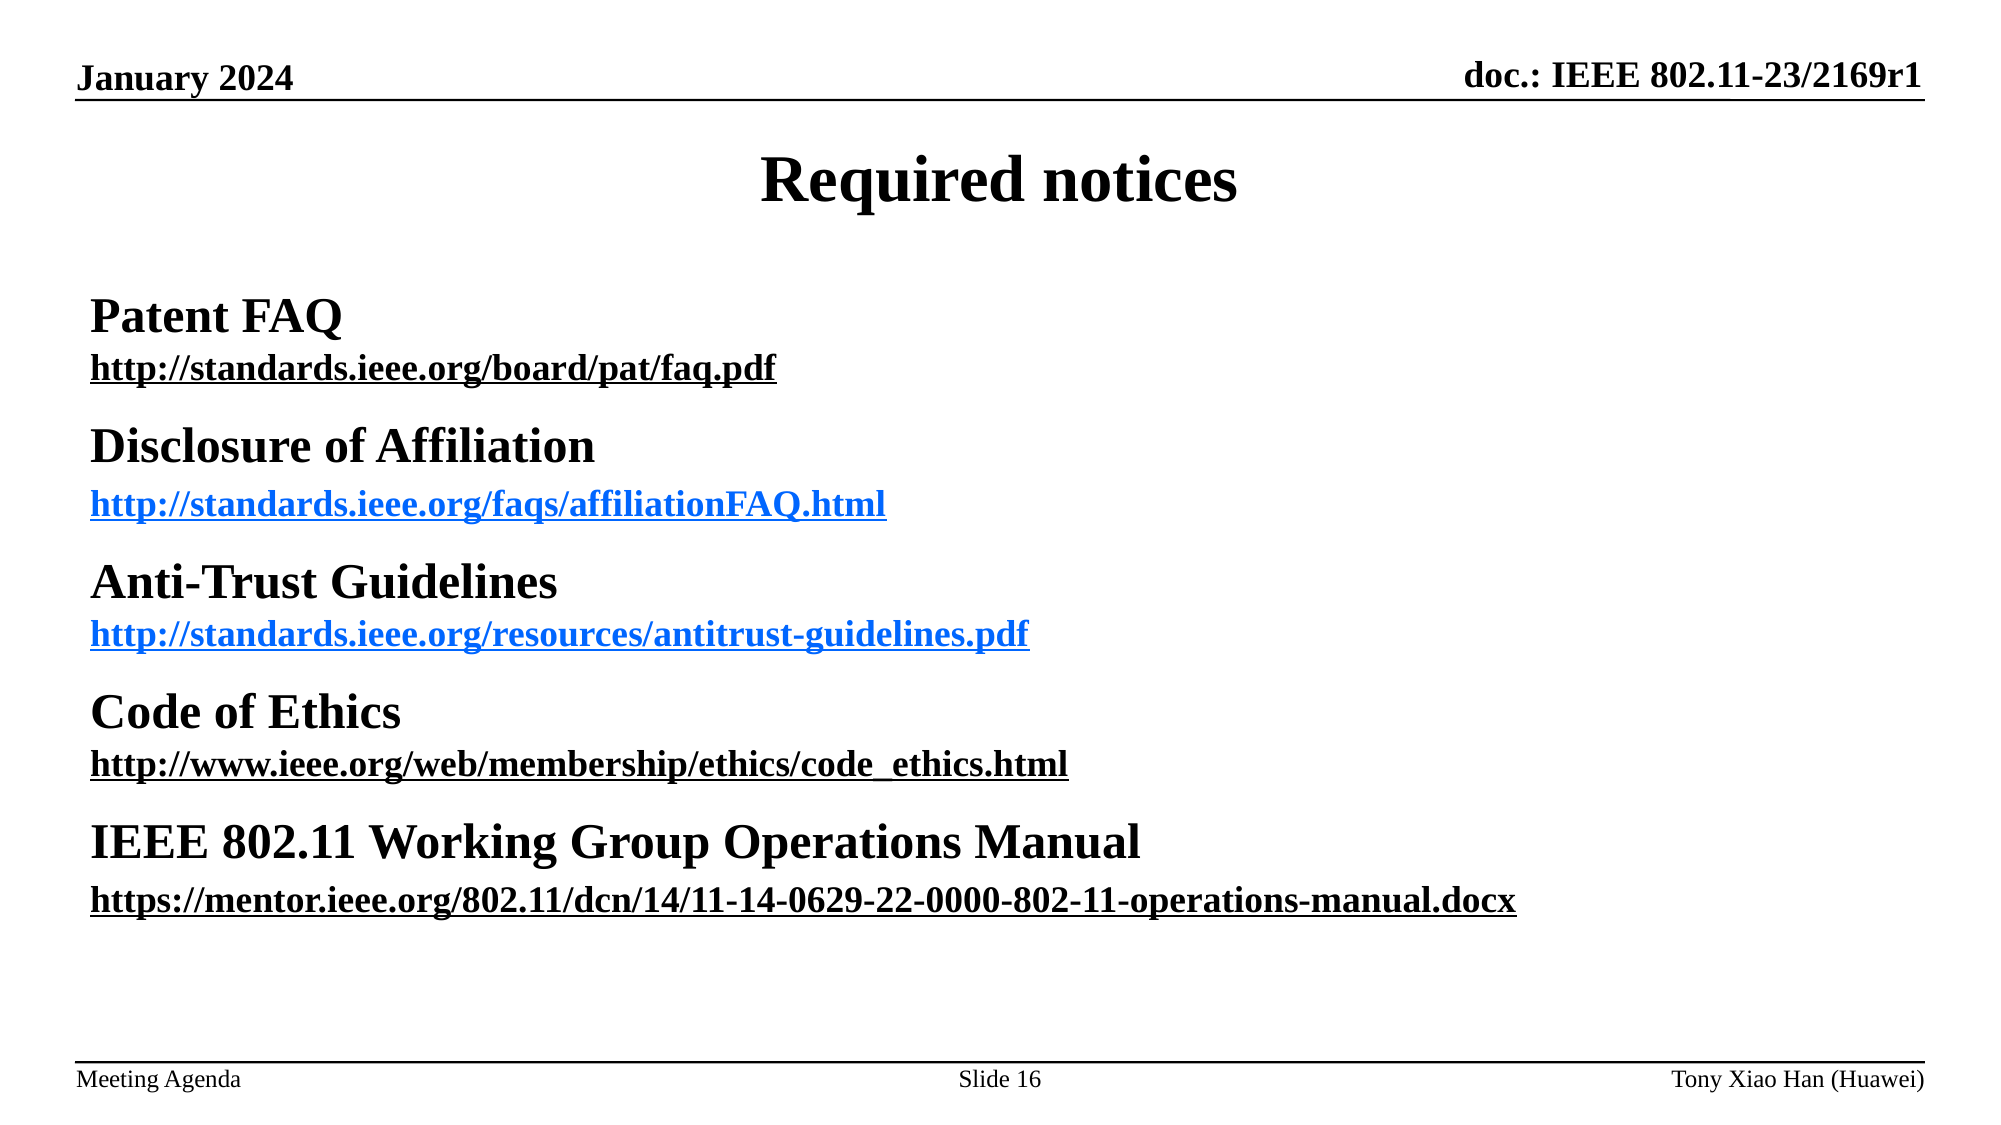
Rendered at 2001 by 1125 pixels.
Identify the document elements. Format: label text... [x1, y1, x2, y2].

text_box Patent FAQ http://standards.ieee.org/board/pat/faq.pdf Disclosure of Affiliation http://standards.ieee.org/faqs/affiliationFAQ.html Anti-Trust Guidelines http://standards.ieee.org/resources/antitrust-guidelines.pdf Code of Ethics http://www.ieee.org/web/membership/ethics/code_ethics.html IEEE 802.11 Working Group Operations Manual https://mentor.ieee.org/802.11/dcn/14/11-14-0629-22-0000-802-11-operations-manual.docx [75, 275, 1925, 1050]
text_box Required notices [362, 87, 1638, 263]
